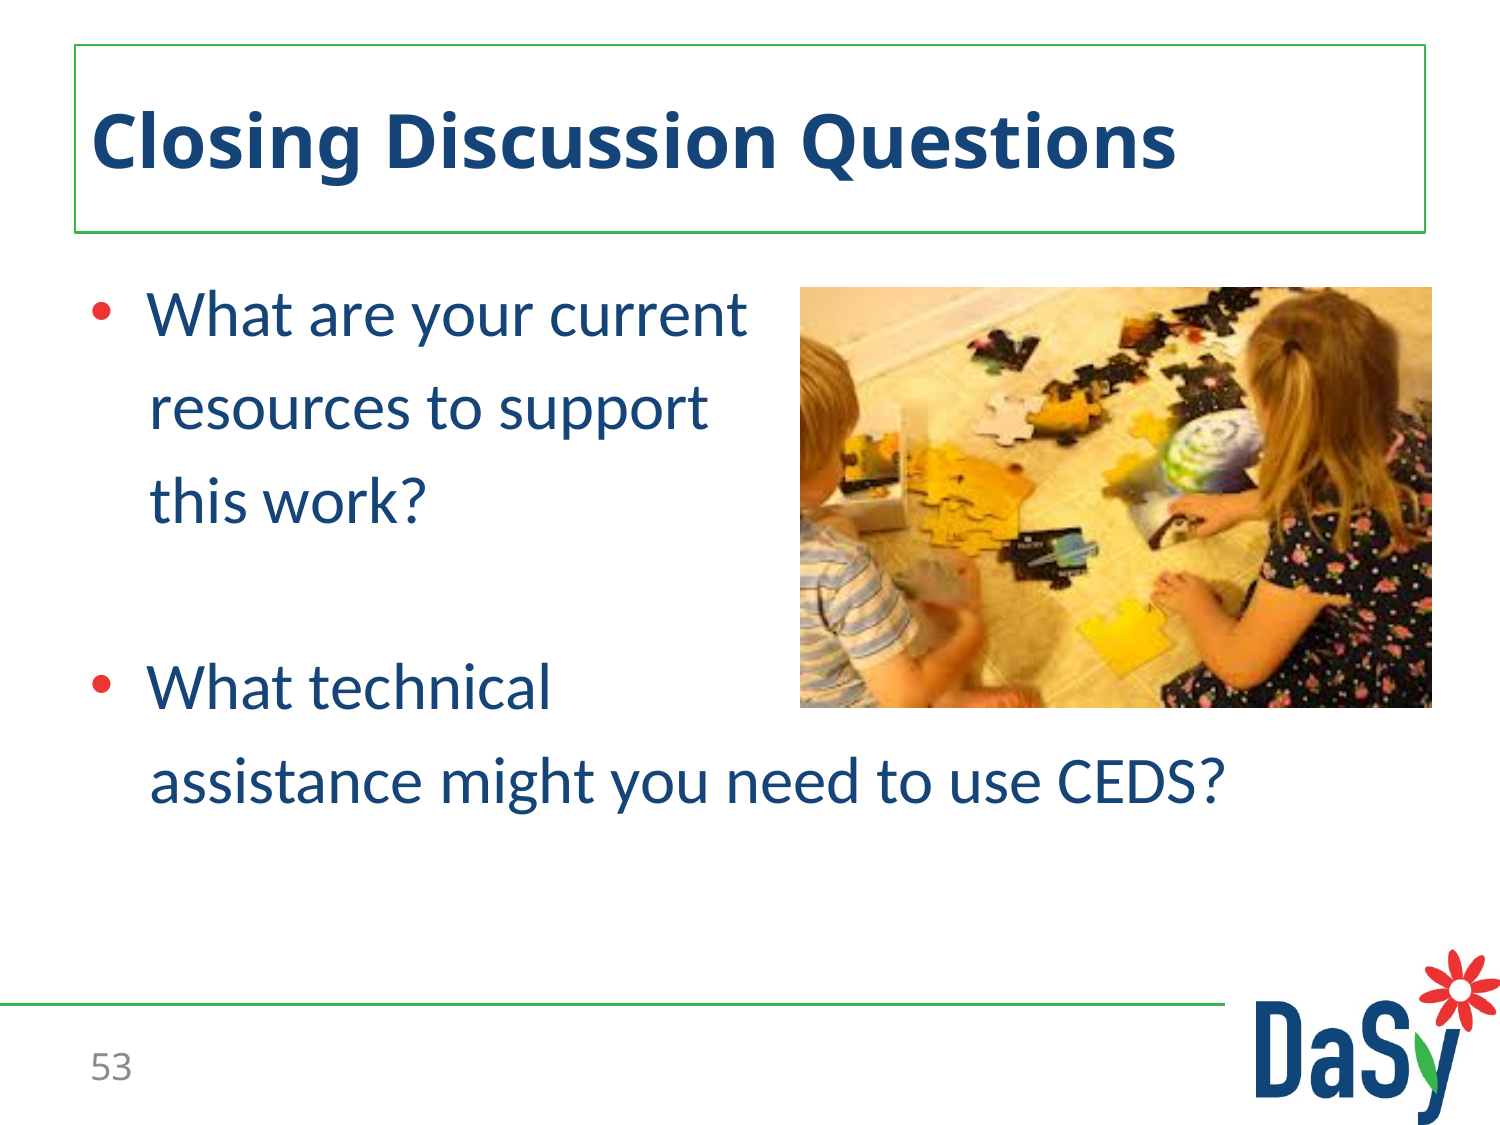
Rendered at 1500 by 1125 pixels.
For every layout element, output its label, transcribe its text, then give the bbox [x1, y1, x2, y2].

title Closing Discussion Questions [74, 44, 1426, 234]
picture [1256, 949, 1500, 1125]
picture [799, 287, 1432, 708]
slide_number 53 [75, 1038, 425, 1098]
list What are your current resources to support this work? What technical assistance might you need to use CEDS? [75, 262, 1425, 925]
